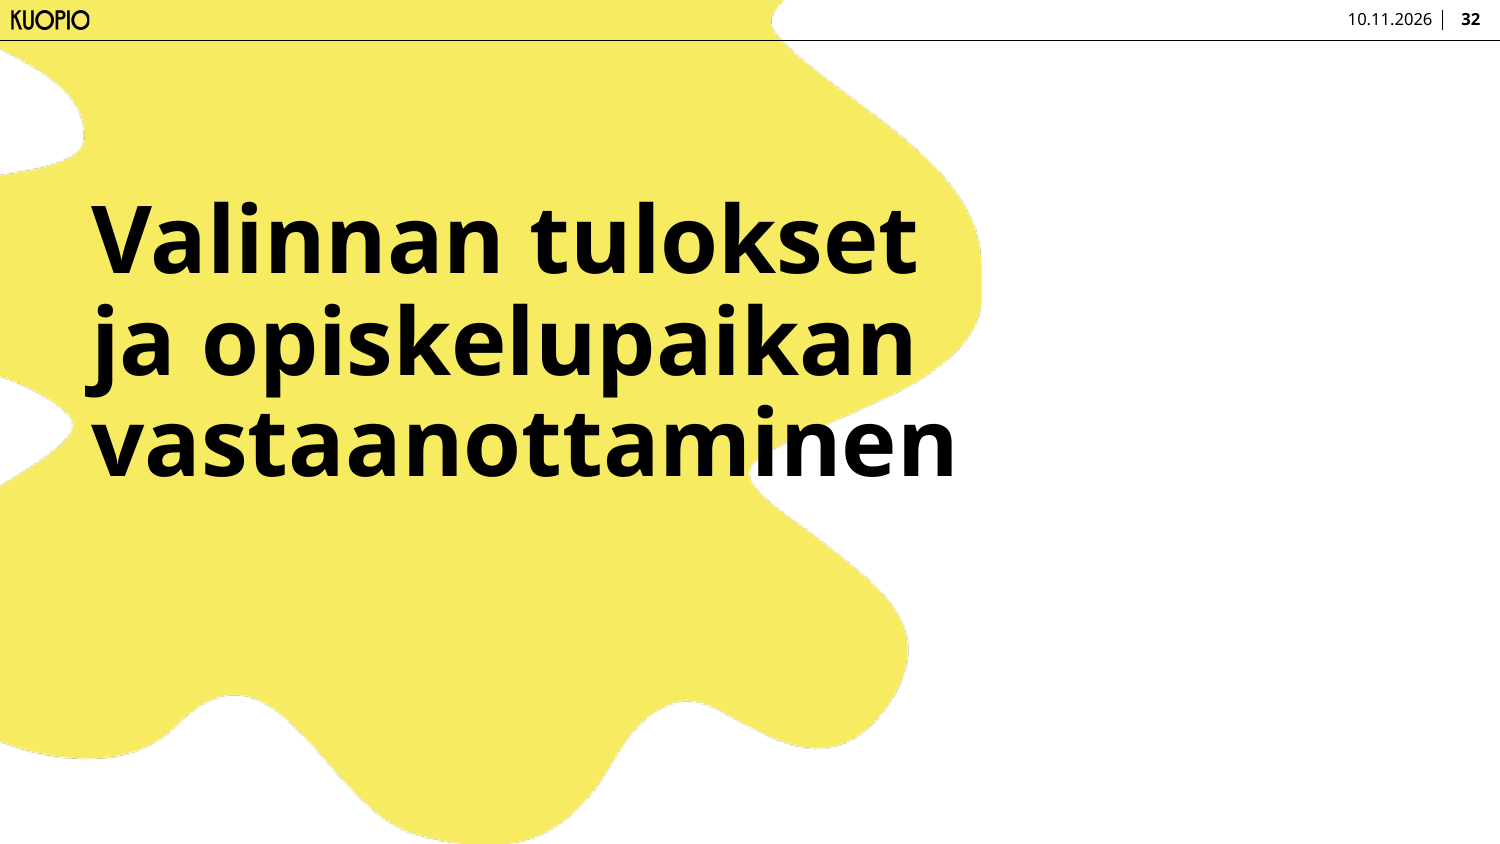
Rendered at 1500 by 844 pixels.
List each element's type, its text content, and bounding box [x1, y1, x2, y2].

title Valinnan tulokset ja opiskelupaikan vastaanottaminen [76, 185, 982, 445]
slide_number 32 [1442, 0, 1500, 41]
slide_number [1338, 0, 1442, 41]
